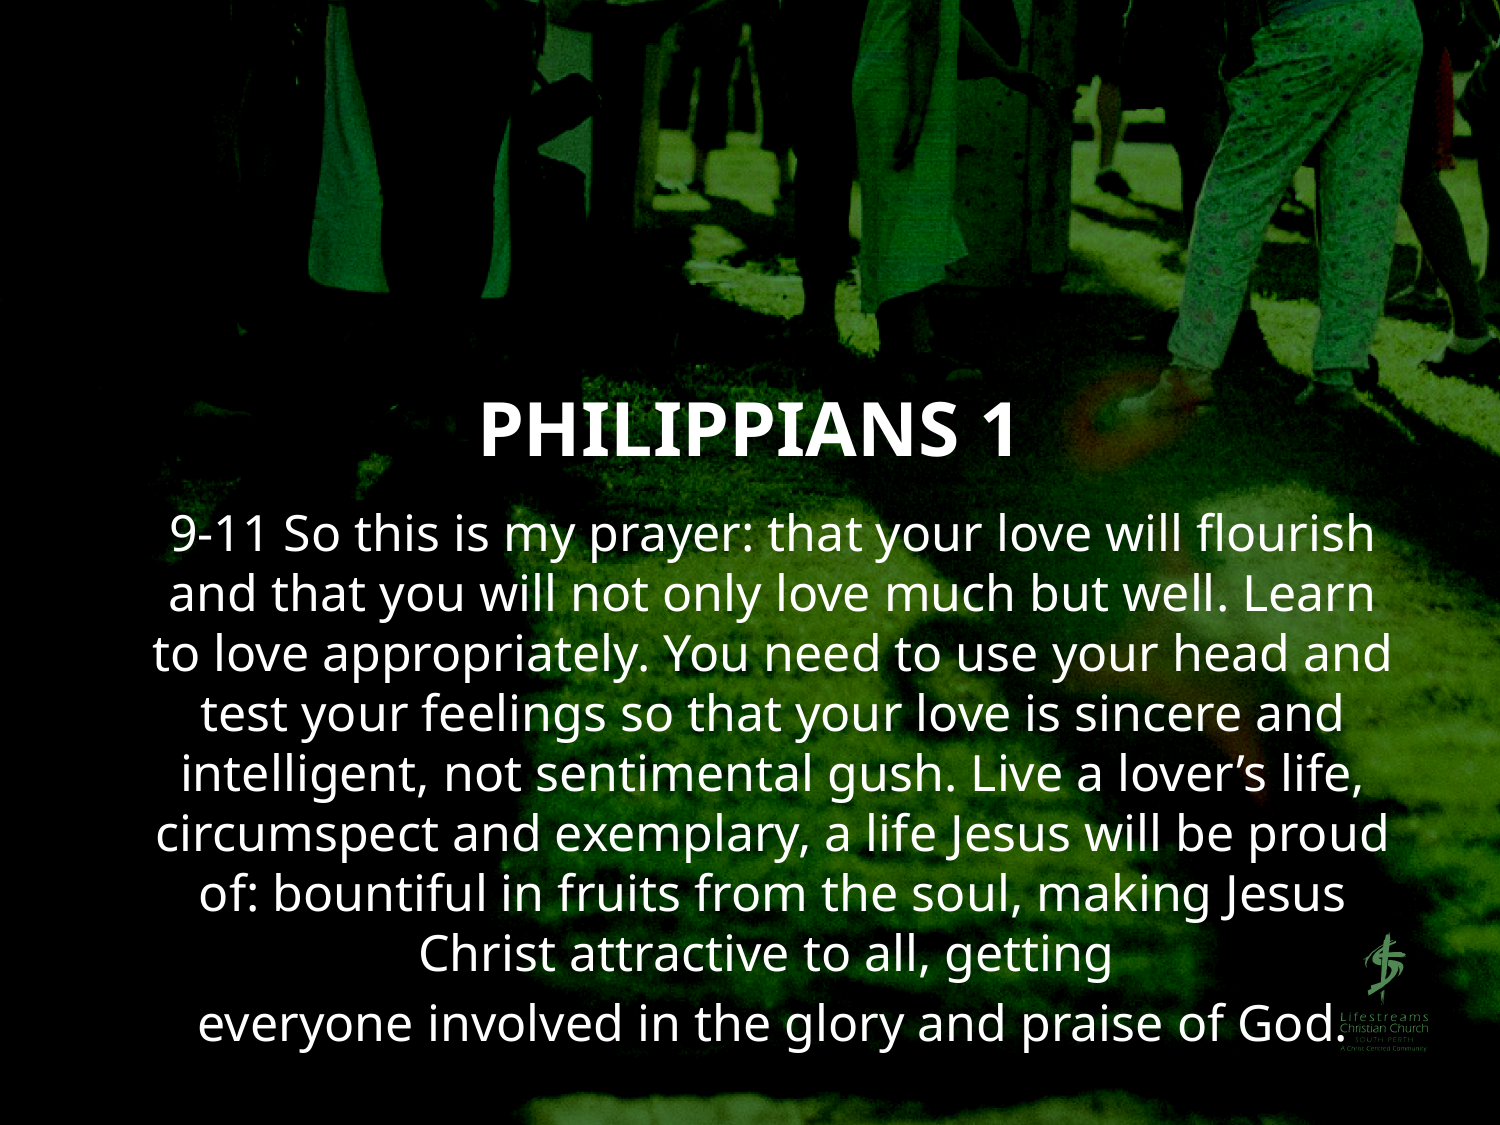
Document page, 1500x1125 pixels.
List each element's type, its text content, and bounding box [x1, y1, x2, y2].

picture [0, 0, 1500, 1125]
list 9-11 So this is my prayer: that your love will flourish and that you will not only love much but well. Learn to love appropriately. You need to use your head and test your feelings so that your love is sincere and intelligent, not sentimental gush. Live a lover’s life, circumspect and exemplary, a life Jesus will be proud of: bountiful in fruits from the soul, making Jesus Christ attractive to all, getting everyone involved in the glory and praise of God. [135, 550, 1411, 1059]
title Philippians 1 [112, 373, 1388, 528]
